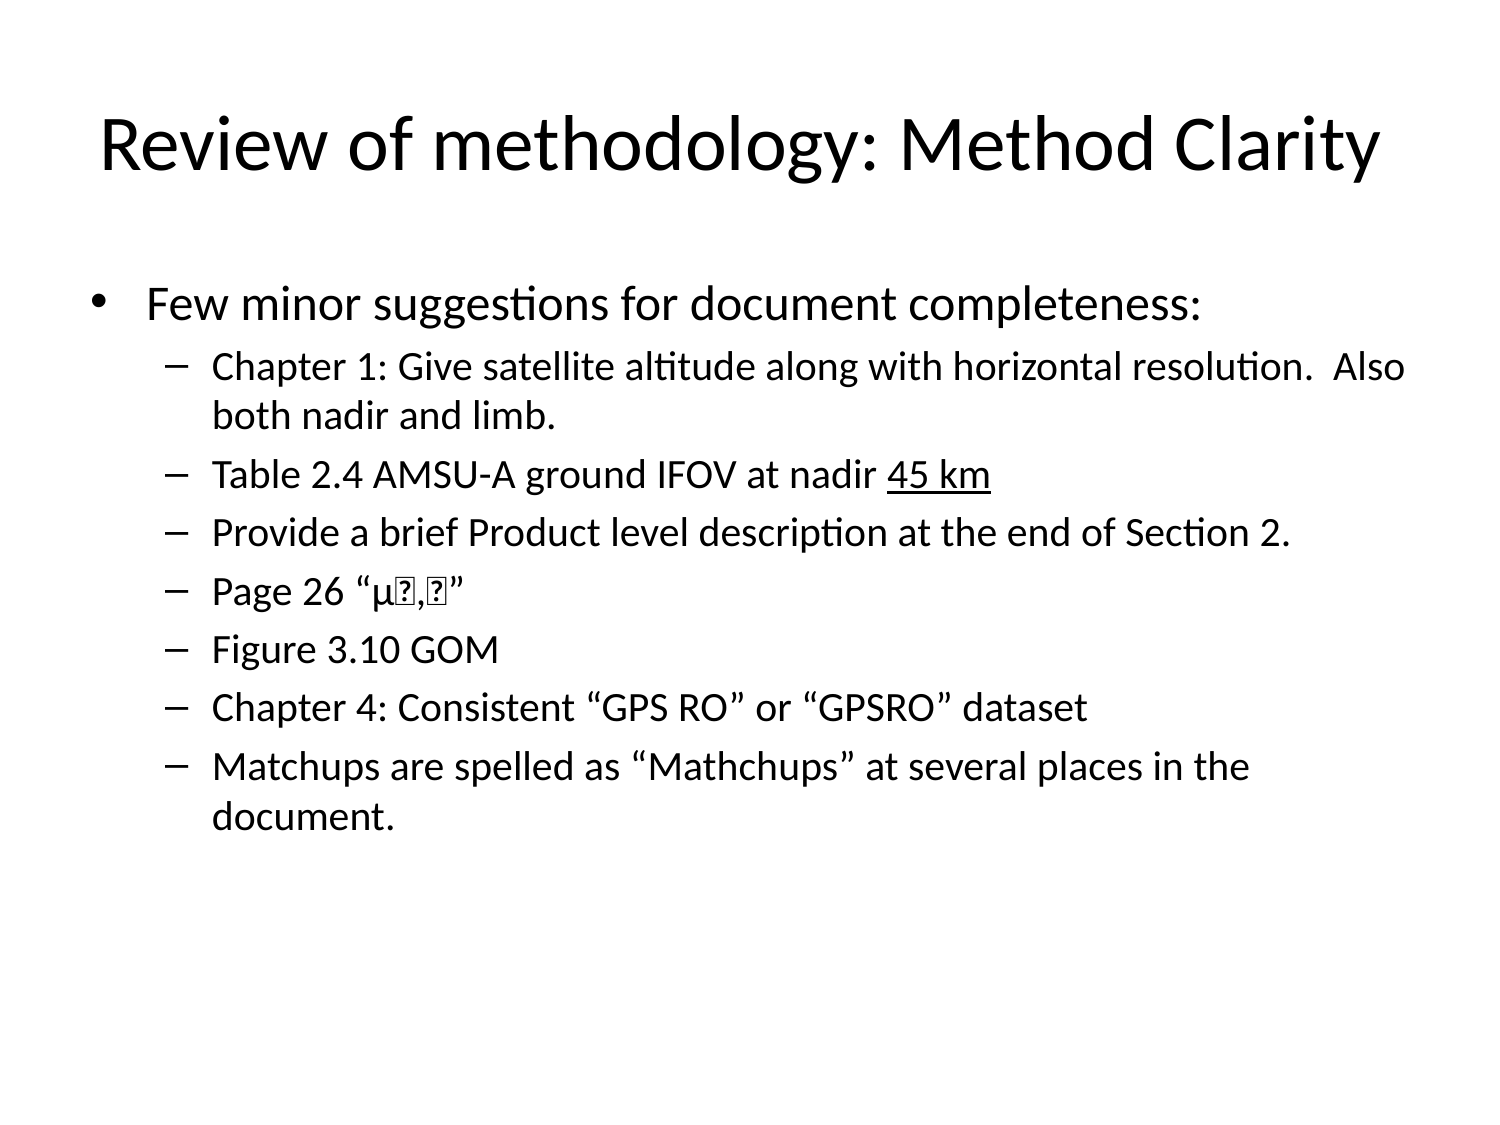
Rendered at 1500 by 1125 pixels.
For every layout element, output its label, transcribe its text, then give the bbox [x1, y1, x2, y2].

title Review of methodology: Method Clarity [75, 45, 1425, 233]
list Few minor suggestions for document completeness: Chapter 1: Give satellite altitude along with horizontal resolution. Also both nadir and limb. Table 2.4 AMSU-A ground IFOV at nadir 45 km Provide a brief Product level description at the end of Section 2. Page 26 “μ,” Figure 3.10 GOM Chapter 4: Consistent “GPS RO” or “GPSRO” dataset Matchups are spelled as “Mathchups” at several places in the document. [75, 262, 1425, 1005]
